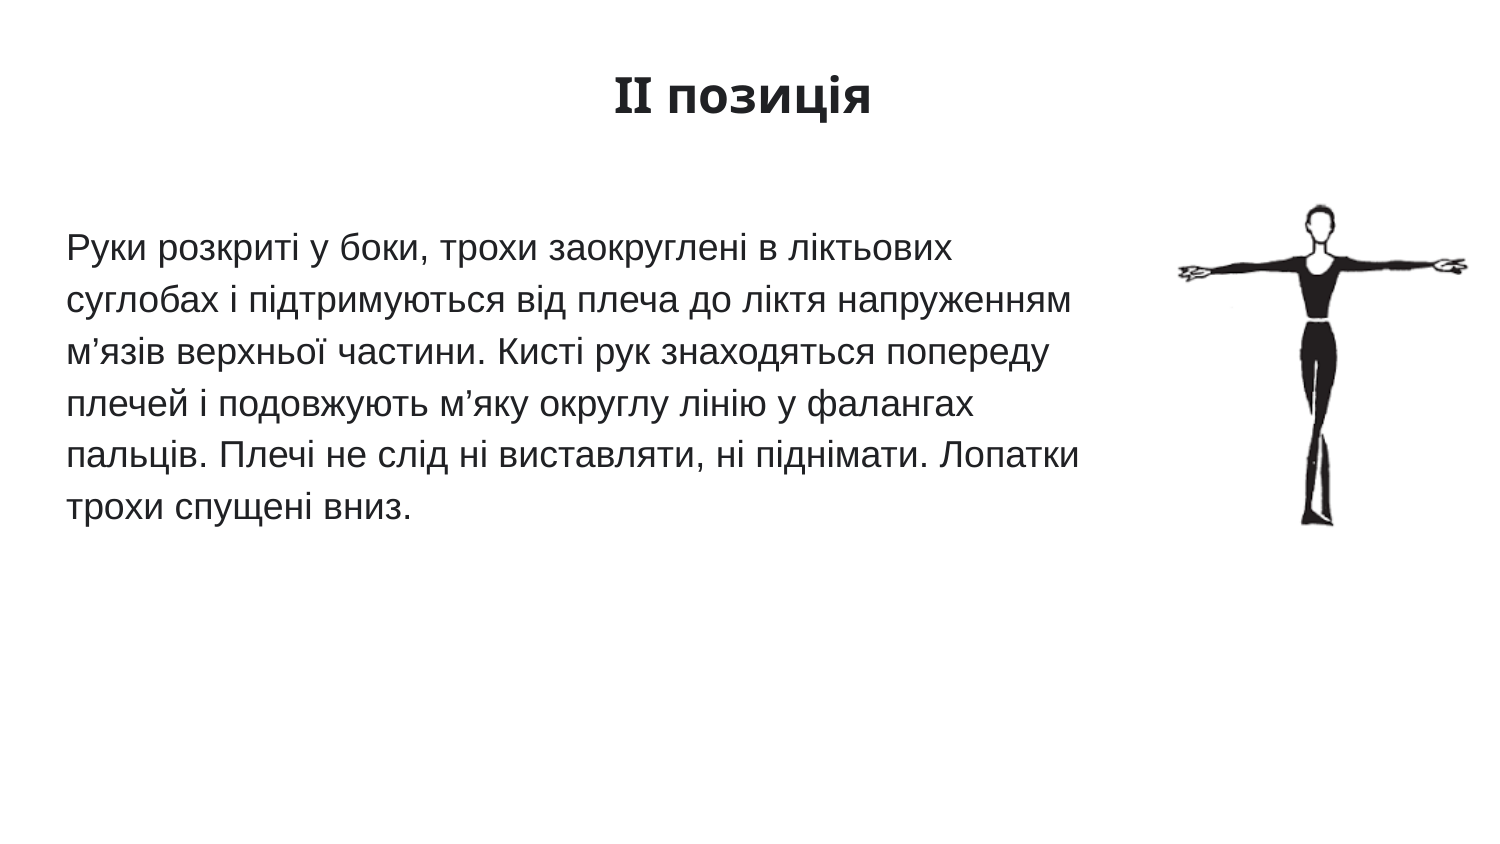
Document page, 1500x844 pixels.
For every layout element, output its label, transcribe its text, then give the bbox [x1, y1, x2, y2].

picture [1176, 201, 1475, 530]
list Руки розкриті у боки, трохи заокруглені в ліктьових суглобах і підтримуються від плеча до ліктя напруженням м’язів верхньої частини. Кисті рук знаходяться попереду плечей і подовжують м’яку округлу лінію у фалангах пальців. Плечі не слід ні виставляти, ні піднімати. Лопатки трохи спущені вниз. [51, 201, 1119, 676]
title ІІ позиція [51, 48, 1449, 180]
